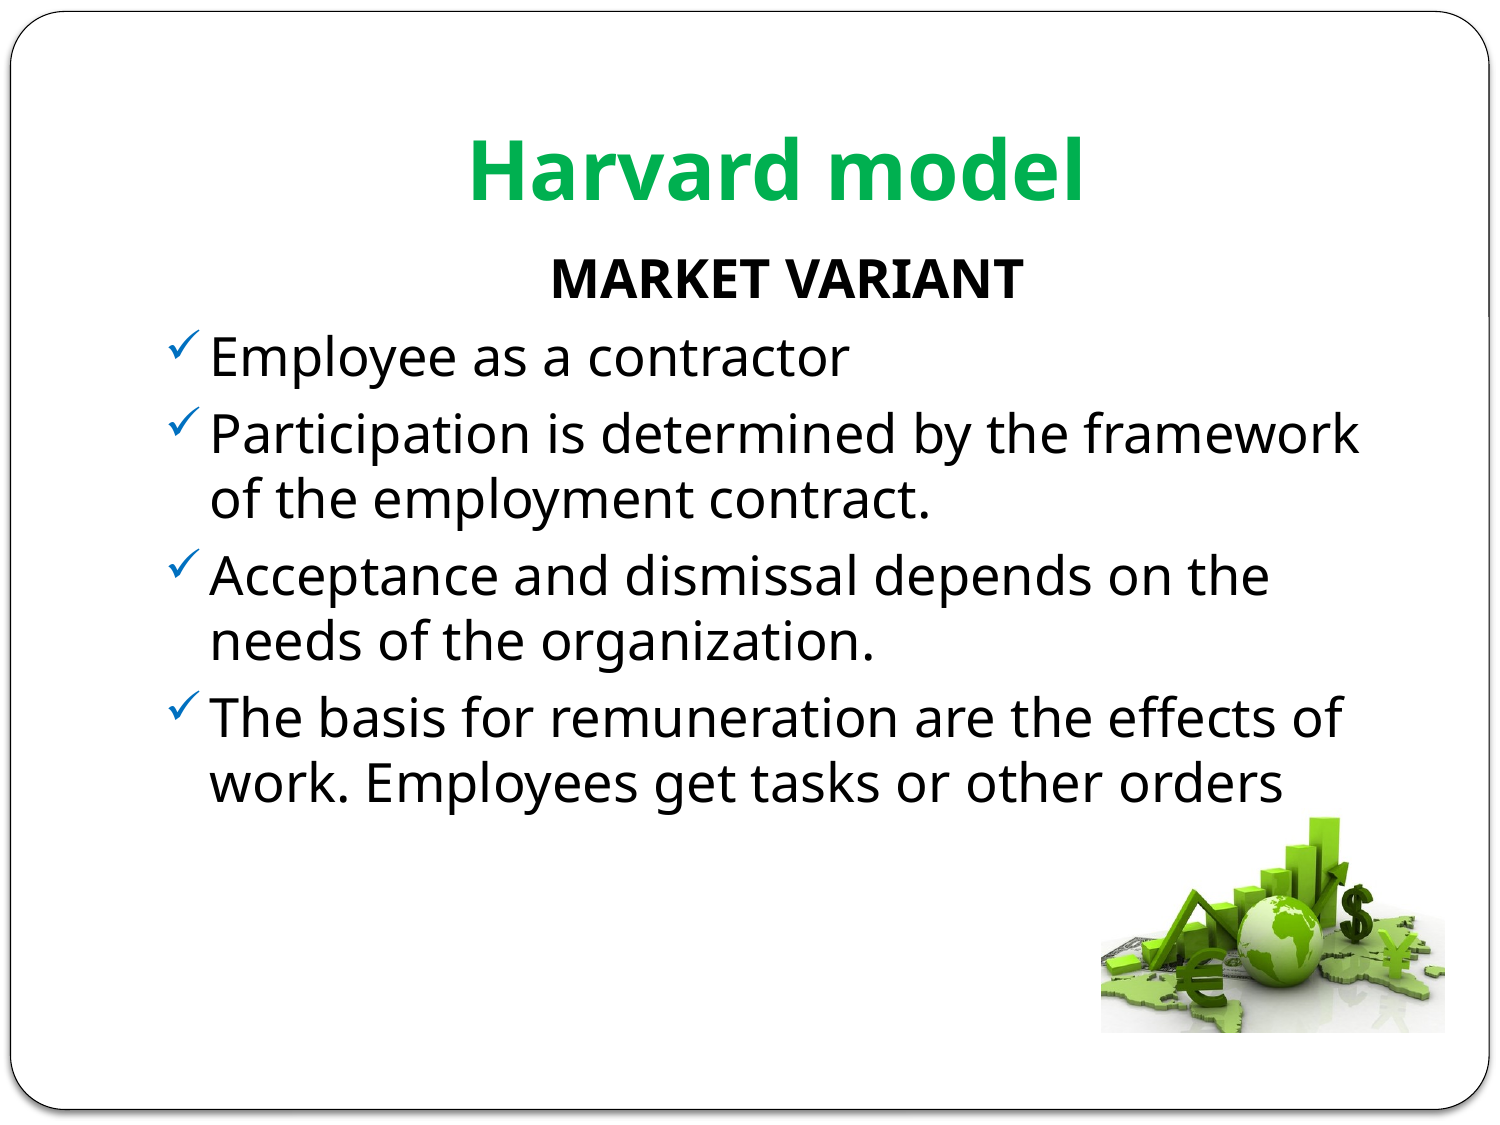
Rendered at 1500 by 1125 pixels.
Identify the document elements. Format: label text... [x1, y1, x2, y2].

title Harvard model [150, 45, 1425, 233]
list MARKET VARIANT Employee as a contractor Participation is determined by the framework of the employment contract. Acceptance and dismissal depends on the needs of the organization. The basis for remuneration are the effects of work. Employees get tasks or other orders [150, 237, 1425, 988]
picture [1101, 808, 1445, 1034]
